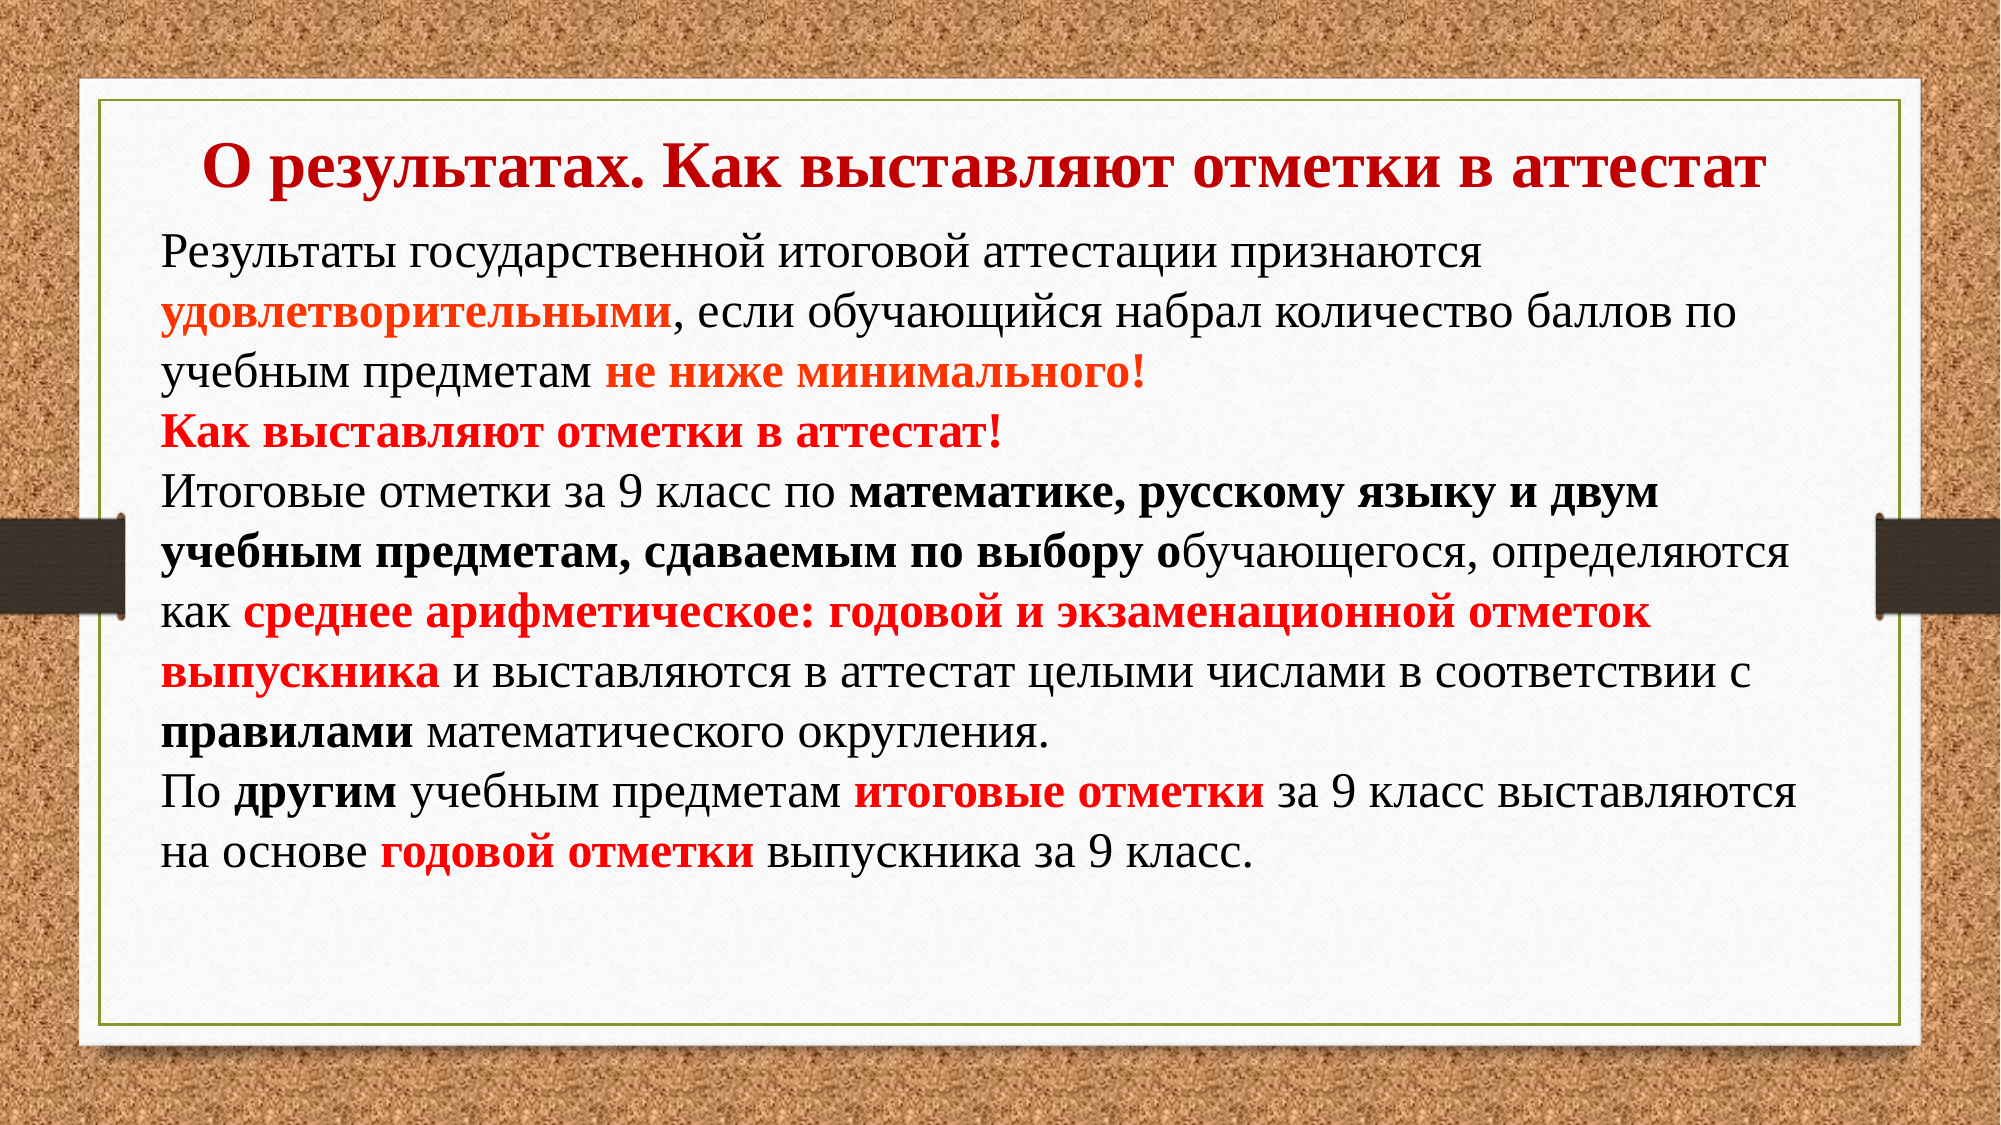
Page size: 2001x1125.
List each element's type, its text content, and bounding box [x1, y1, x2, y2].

picture [0, 0, 2001, 1125]
text_box О результатах. Как выставляют отметки в аттестат [115, 113, 1854, 209]
text_box Результаты государственной итоговой аттестации признаются удовлетворительными, если обучающийся набрал количество баллов по учебным предметам не ниже минимального! Как выставляют отметки в аттестат! Итоговые отметки за 9 класс по математике, русскому языку и двум учебным предметам, сдаваемым по выбору обучающегося, определяются как среднее арифметическое: годовой и экзаменационной отметок выпускника и выставляются в аттестат целыми числами в соответствии с правилами математического округления. По другим учебным предметам итоговые отметки за 9 класс выставляются на основе годовой отметки выпускника за 9 класс. [145, 209, 1854, 945]
